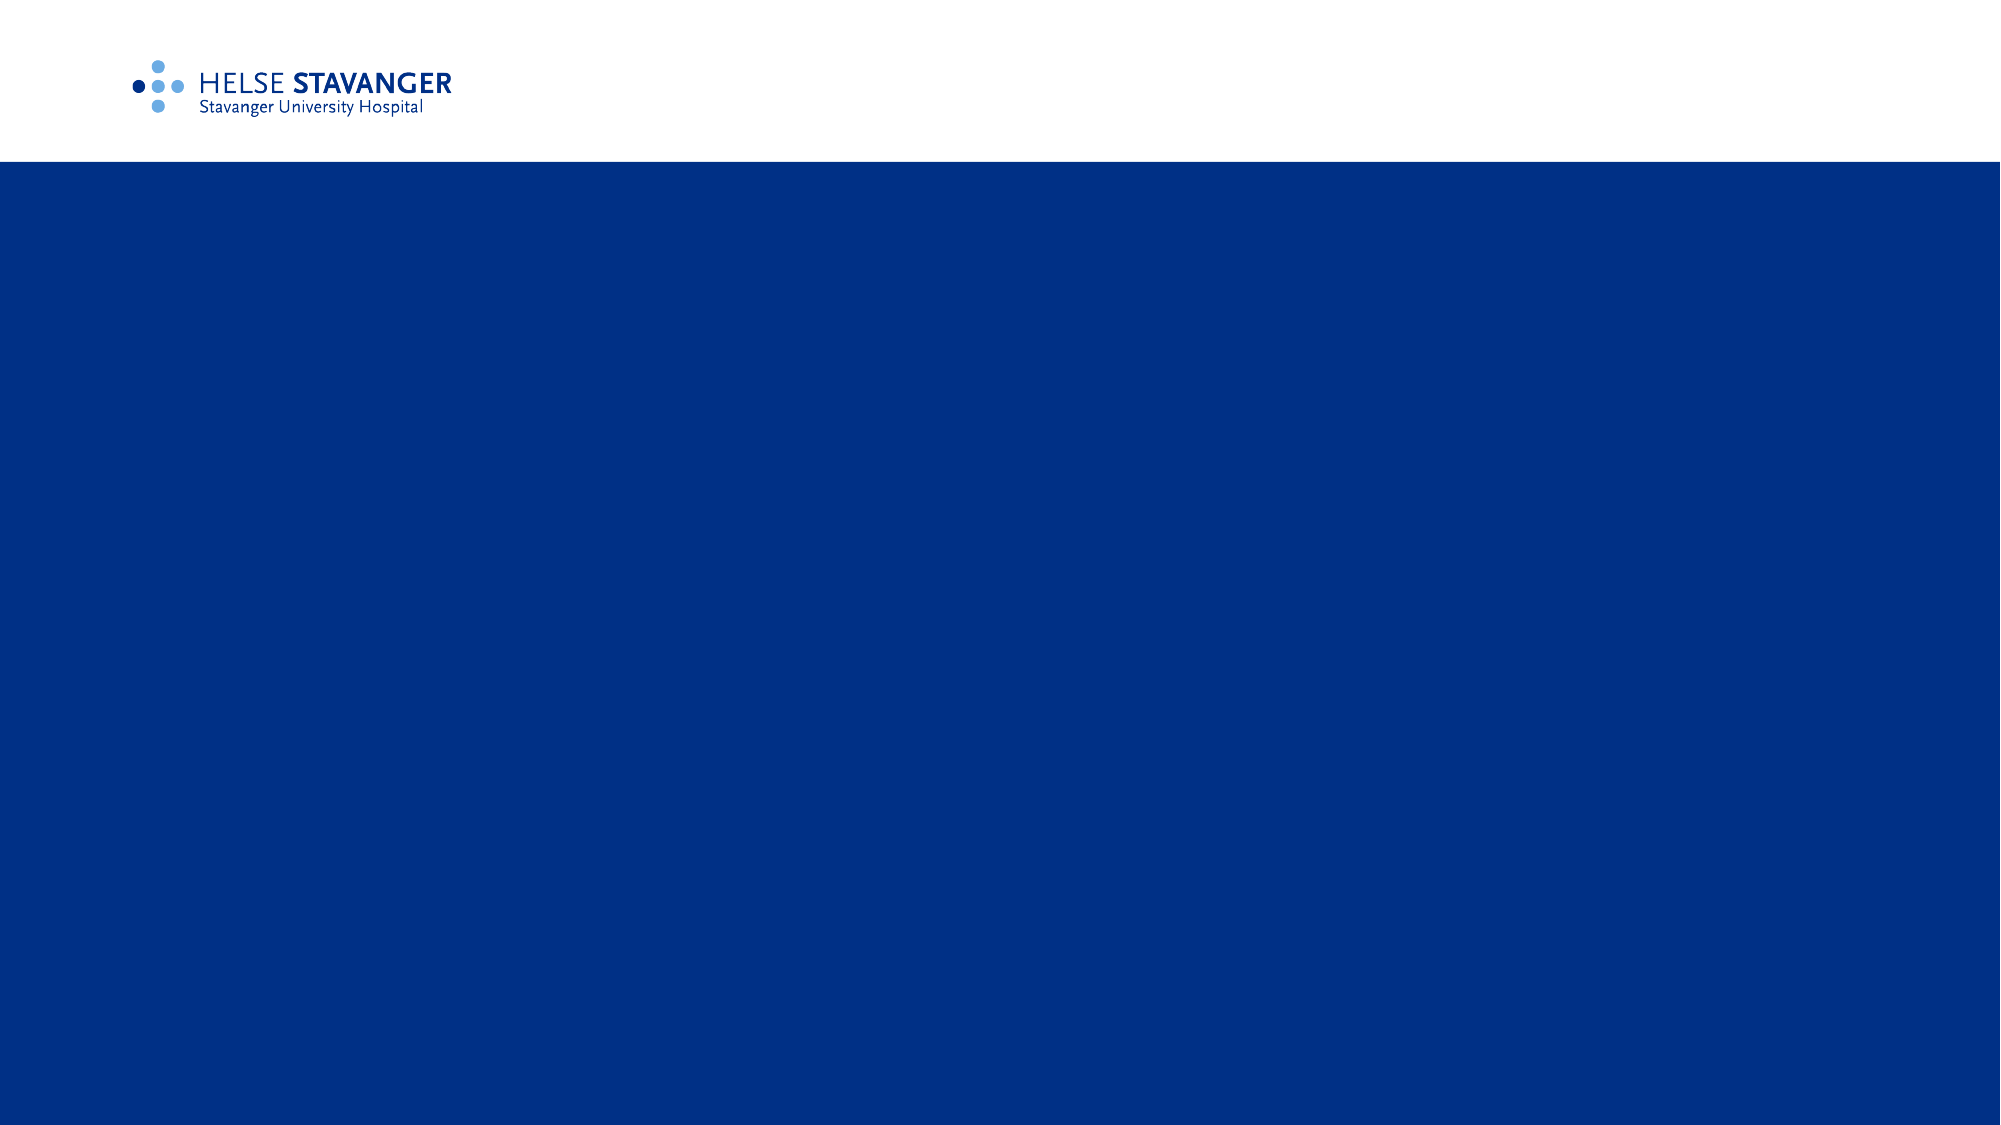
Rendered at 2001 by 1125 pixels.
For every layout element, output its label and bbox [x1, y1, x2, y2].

picture [118, 53, 463, 122]
